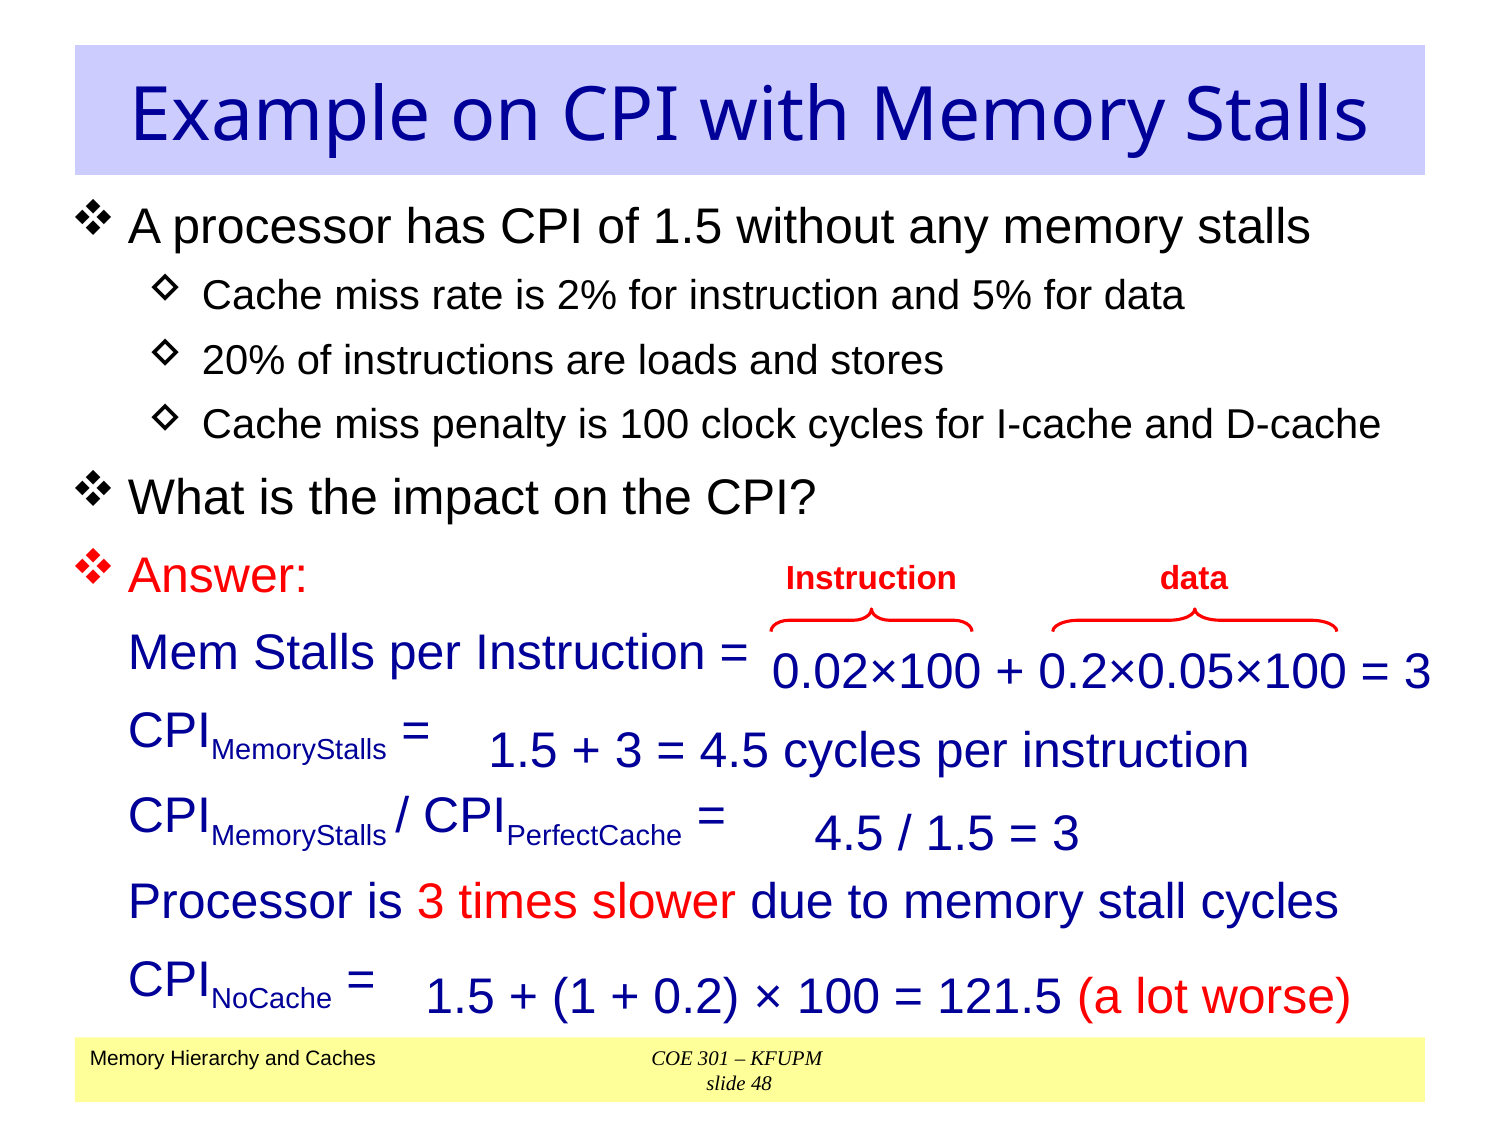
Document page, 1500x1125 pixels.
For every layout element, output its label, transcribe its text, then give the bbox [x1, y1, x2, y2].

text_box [1052, 548, 1337, 632]
text_box 1.5 + 3 = 4.5 cycles per instruction [473, 710, 1266, 785]
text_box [770, 548, 973, 632]
text_box 0.02×100 + 0.2×0.05×100 = 3 [757, 631, 1471, 707]
text_box 1.5 + (1 + 0.2) × 100 = 121.5 (a lot worse) [410, 956, 1367, 1031]
text_box 4.5 / 1.5 = 3 [799, 793, 1096, 868]
title Example on CPI with Memory Stalls [75, 45, 1425, 175]
list A processor has CPI of 1.5 without any memory stalls Cache miss rate is 2% for instruction and 5% for data 20% of instructions are loads and stores Cache miss penalty is 100 clock cycles for I-cache and D-cache What is the impact on the CPI? Answer: Mem Stalls per Instruction = CPIMemoryStalls = CPIMemoryStalls / CPIPerfectCache = Processor is 3 times slower due to memory stall cycles CPINoCache = [70, 185, 1422, 1035]
